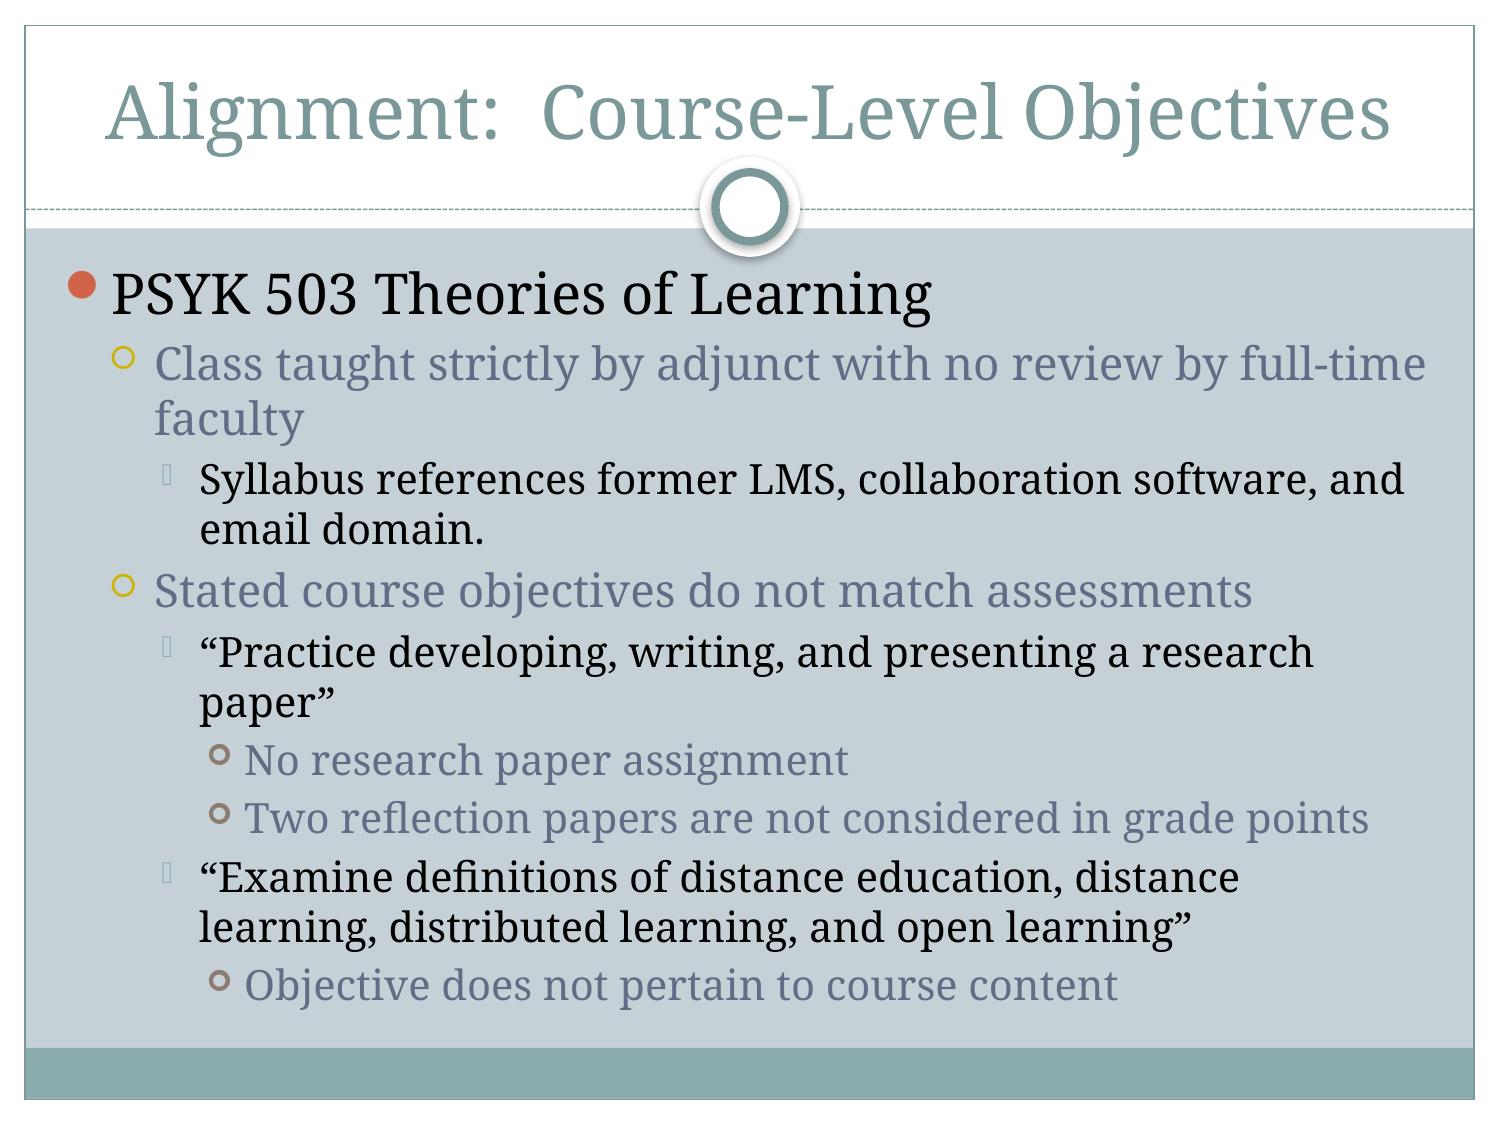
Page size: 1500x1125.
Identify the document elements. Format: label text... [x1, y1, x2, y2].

title Alignment: Course-Level Objectives [49, 37, 1450, 162]
list PSYK 503 Theories of Learning Class taught strictly by adjunct with no review by full-time faculty Syllabus references former LMS, collaboration software, and email domain. Stated course objectives do not match assessments “Practice developing, writing, and presenting a research paper” No research paper assignment Two reflection papers are not considered in grade points “Examine definitions of distance education, distance learning, distributed learning, and open learning” Objective does not pertain to course content [49, 250, 1445, 1038]
